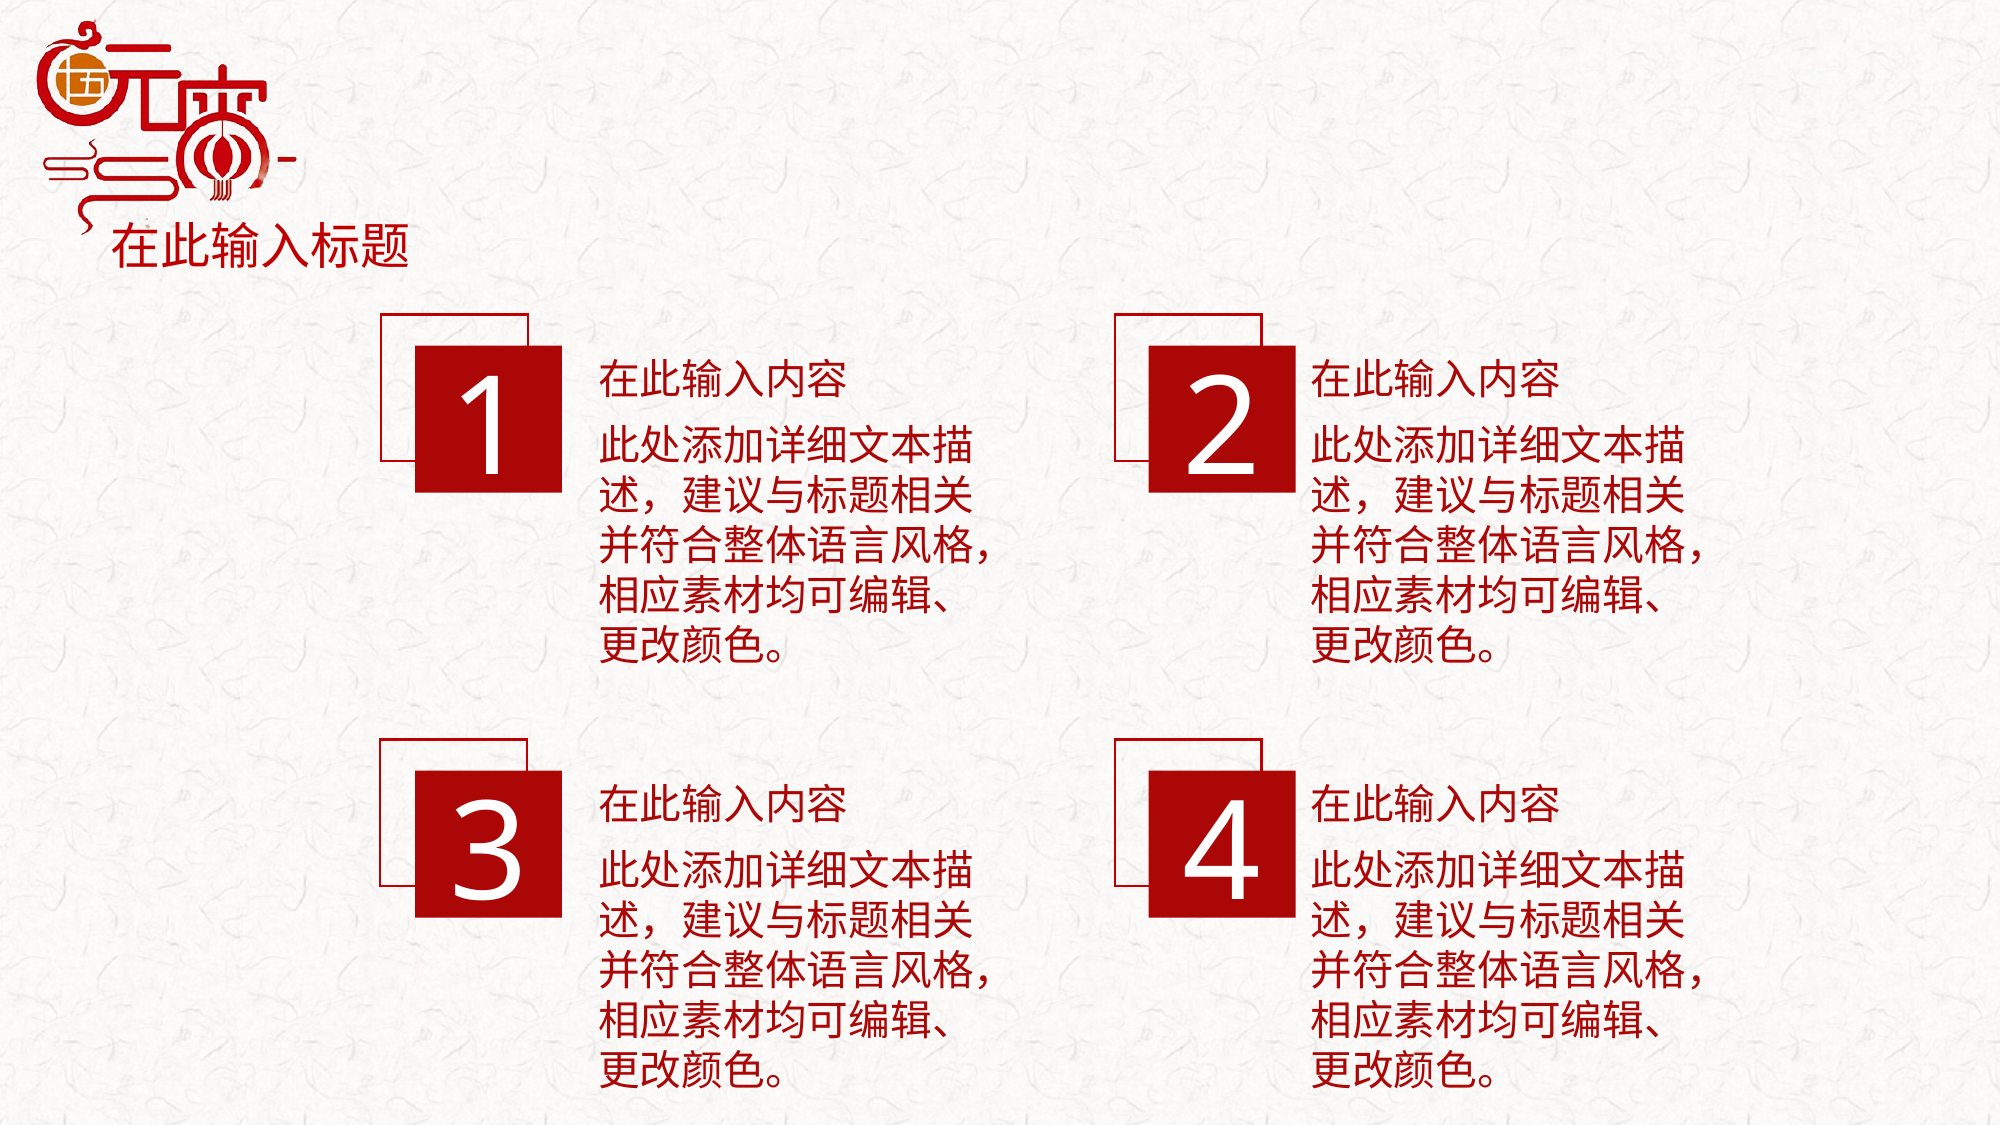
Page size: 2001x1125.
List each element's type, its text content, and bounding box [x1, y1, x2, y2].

text_box 2 [1148, 345, 1295, 494]
text_box [379, 738, 528, 887]
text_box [1295, 345, 1734, 679]
text_box 在此输入标题 [95, 207, 437, 283]
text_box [583, 770, 1022, 1104]
text_box [1114, 313, 1263, 462]
text_box 4 [1148, 770, 1295, 919]
text_box 3 [414, 770, 563, 919]
text_box 1 [414, 345, 563, 494]
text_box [583, 345, 1022, 679]
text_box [1295, 770, 1734, 1104]
picture [0, 1, 364, 245]
text_box [1114, 738, 1263, 887]
text_box [380, 313, 529, 462]
